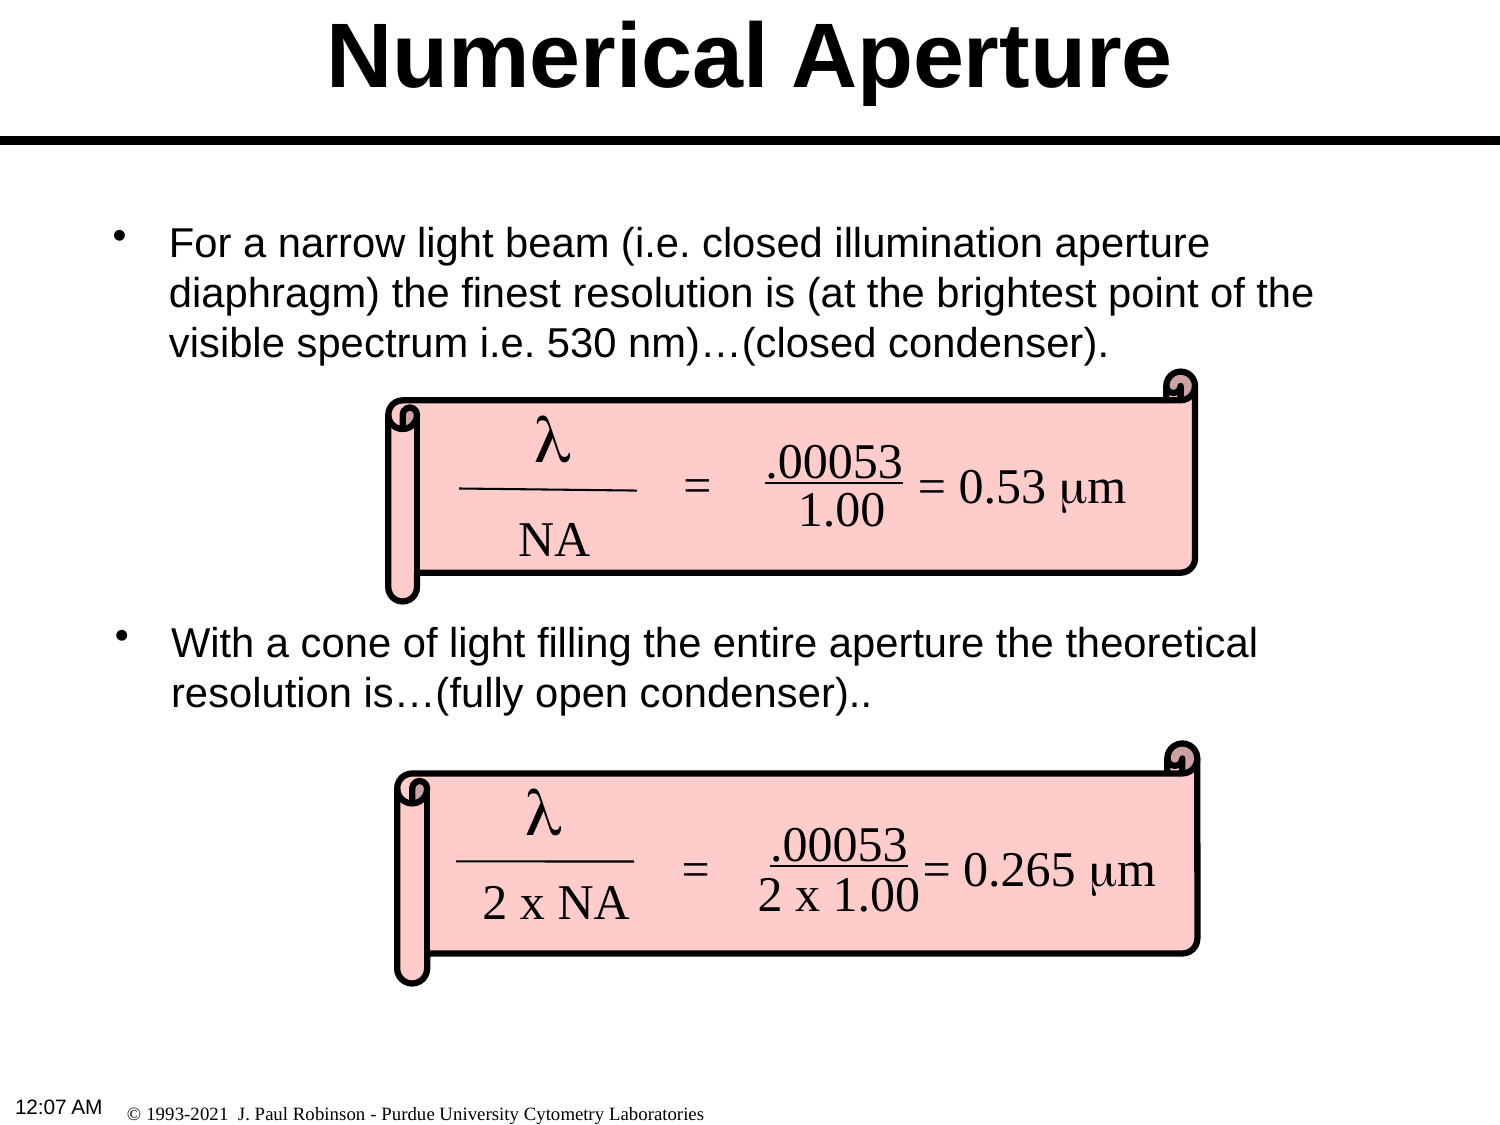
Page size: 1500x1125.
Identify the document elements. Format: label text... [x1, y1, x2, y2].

text_box  [519, 388, 587, 483]
text_box [0, 137, 1500, 145]
text_box .00053 [755, 804, 923, 854]
text_box = 0.265 m [907, 829, 1171, 904]
text_box With a cone of light filling the entire aperture the theoretical resolution is…(fully open condenser).. [99, 549, 1375, 725]
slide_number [0, 1085, 350, 1125]
text_box = [663, 828, 727, 904]
text_box 2 x 1.00 [742, 854, 935, 929]
text_box  [510, 761, 577, 857]
text_box = [665, 444, 729, 520]
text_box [750, 421, 1142, 544]
text_box [388, 371, 1196, 549]
text_box 2 x NA [455, 861, 645, 937]
list For a narrow light beam (i.e. closed illumination aperture diaphragm) the finest resolution is (at the brightest point of the visible spectrum i.e. 530 nm)…(closed condenser). [97, 208, 1373, 346]
title Numerical Aperture [112, 0, 1388, 137]
text_box NA [503, 498, 606, 549]
text_box [397, 743, 1198, 984]
